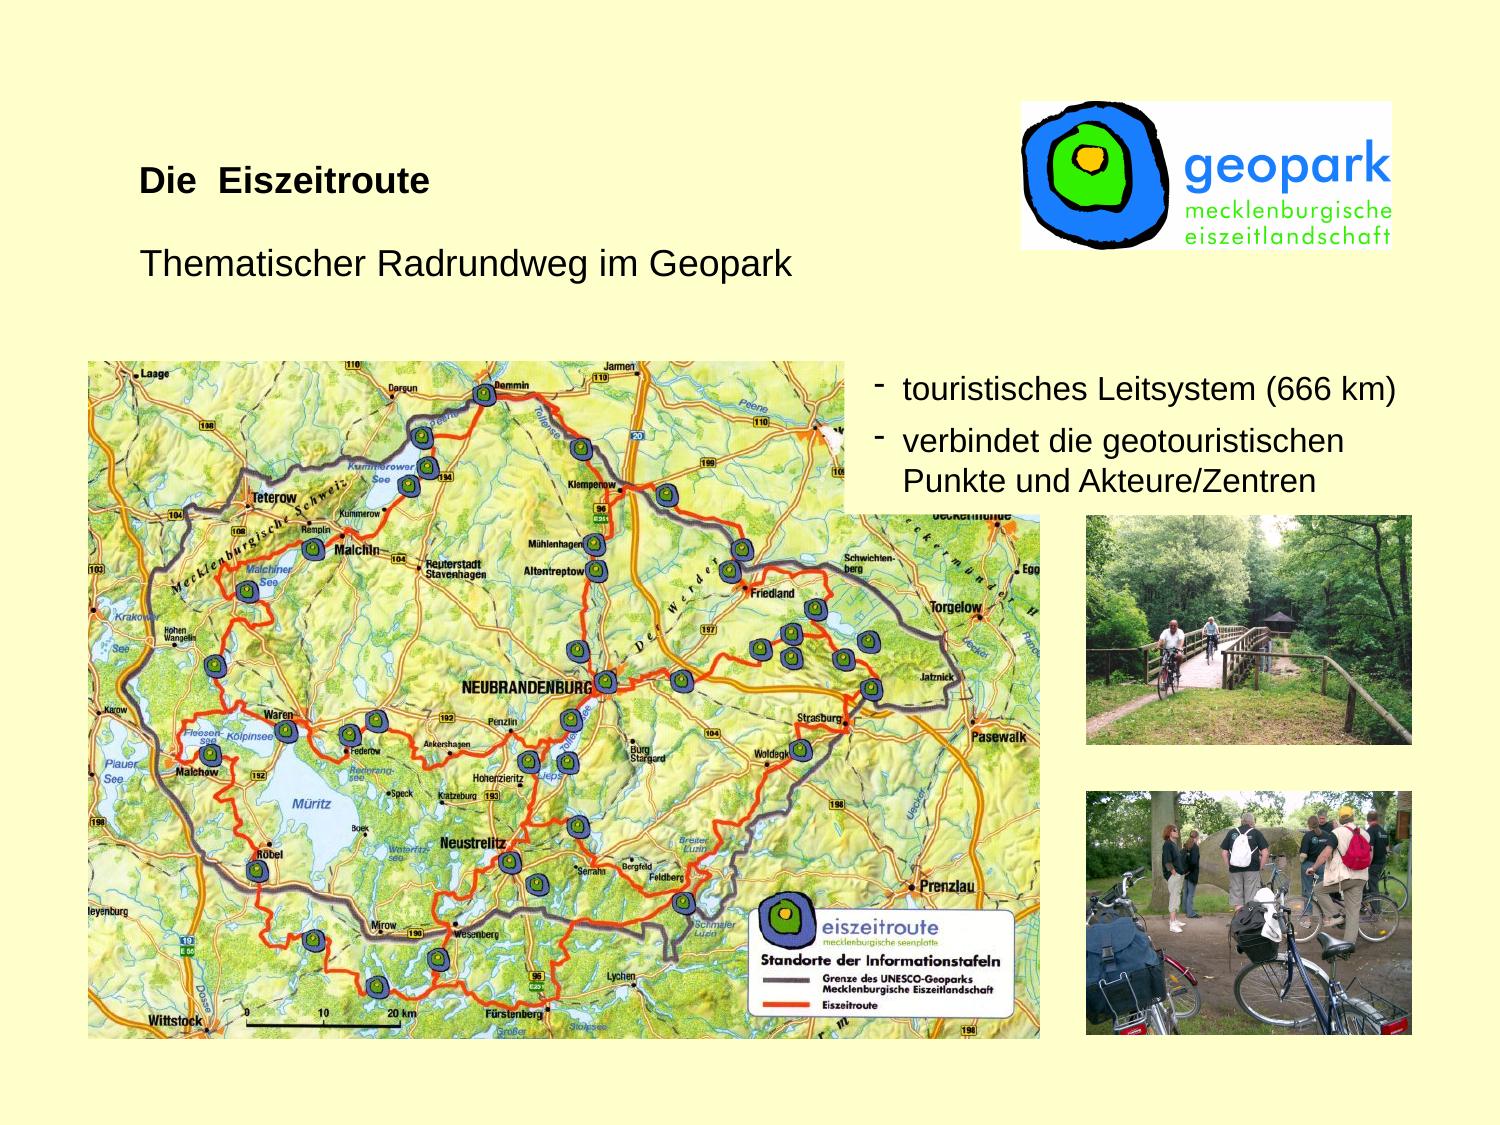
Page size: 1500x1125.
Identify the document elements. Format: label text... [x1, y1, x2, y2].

picture [1086, 791, 1412, 1036]
picture [88, 361, 1040, 1039]
text_box touristisches Leitsystem (666 km) verbindet die geotouristischen Punkte und Akteure/Zentren [844, 359, 1424, 515]
picture [1021, 101, 1392, 250]
picture [1086, 515, 1412, 746]
text_box Thematischer Radrundweg im Geopark [124, 231, 808, 292]
text_box Die Eiszeitroute [123, 148, 1016, 209]
